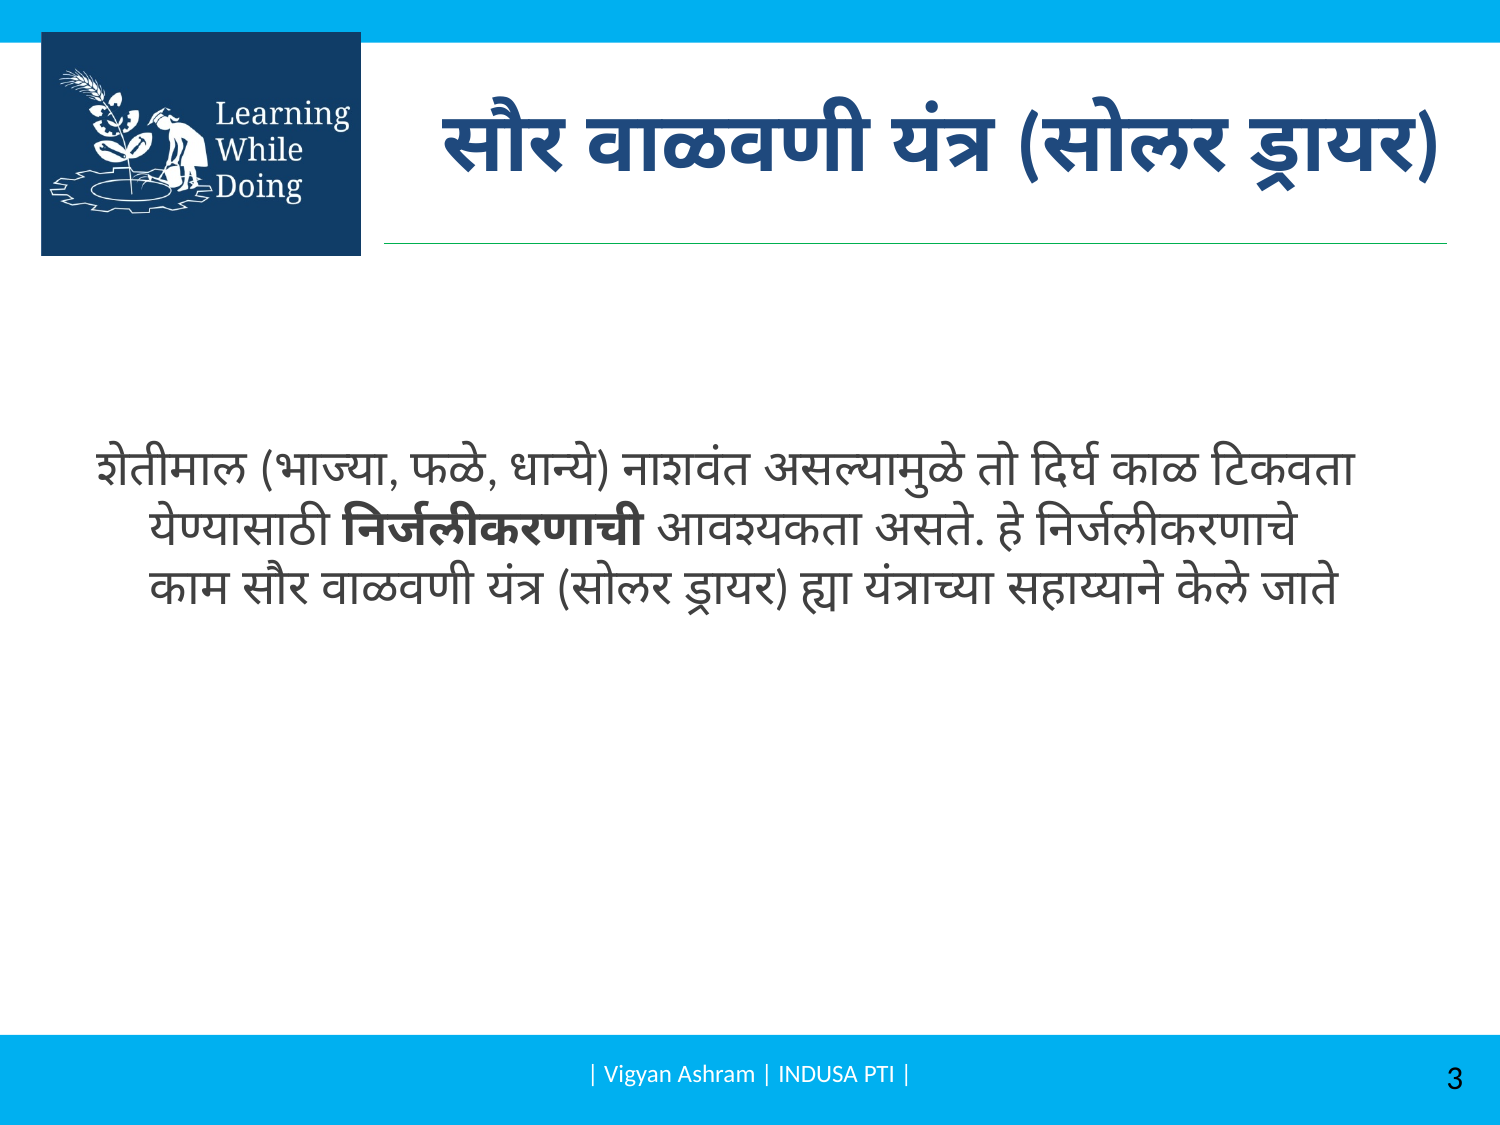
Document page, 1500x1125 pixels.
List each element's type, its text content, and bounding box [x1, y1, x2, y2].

slide_number 3 [1128, 1045, 1478, 1106]
picture [41, 33, 361, 256]
title सौर वाळवणी यंत्र (सोलर ड्रायर) [383, 44, 1500, 232]
list शेतीमाल (भाज्या, फळे, धान्ये) नाशवंत असल्यामुळे तो दिर्घ काळ टिकवता येण्यासाठी निर्जलीकरणाची आवश्‍यकता असते. हे निर्जलीकरणाचे काम सौर वाळवणी यंत्र (सोलर ड्रायर) ह्या यंत्राच्या सहाय्याने केले जाते [81, 290, 1375, 686]
footer | Vigyan Ashram | INDUSA PTI | [512, 1042, 988, 1103]
